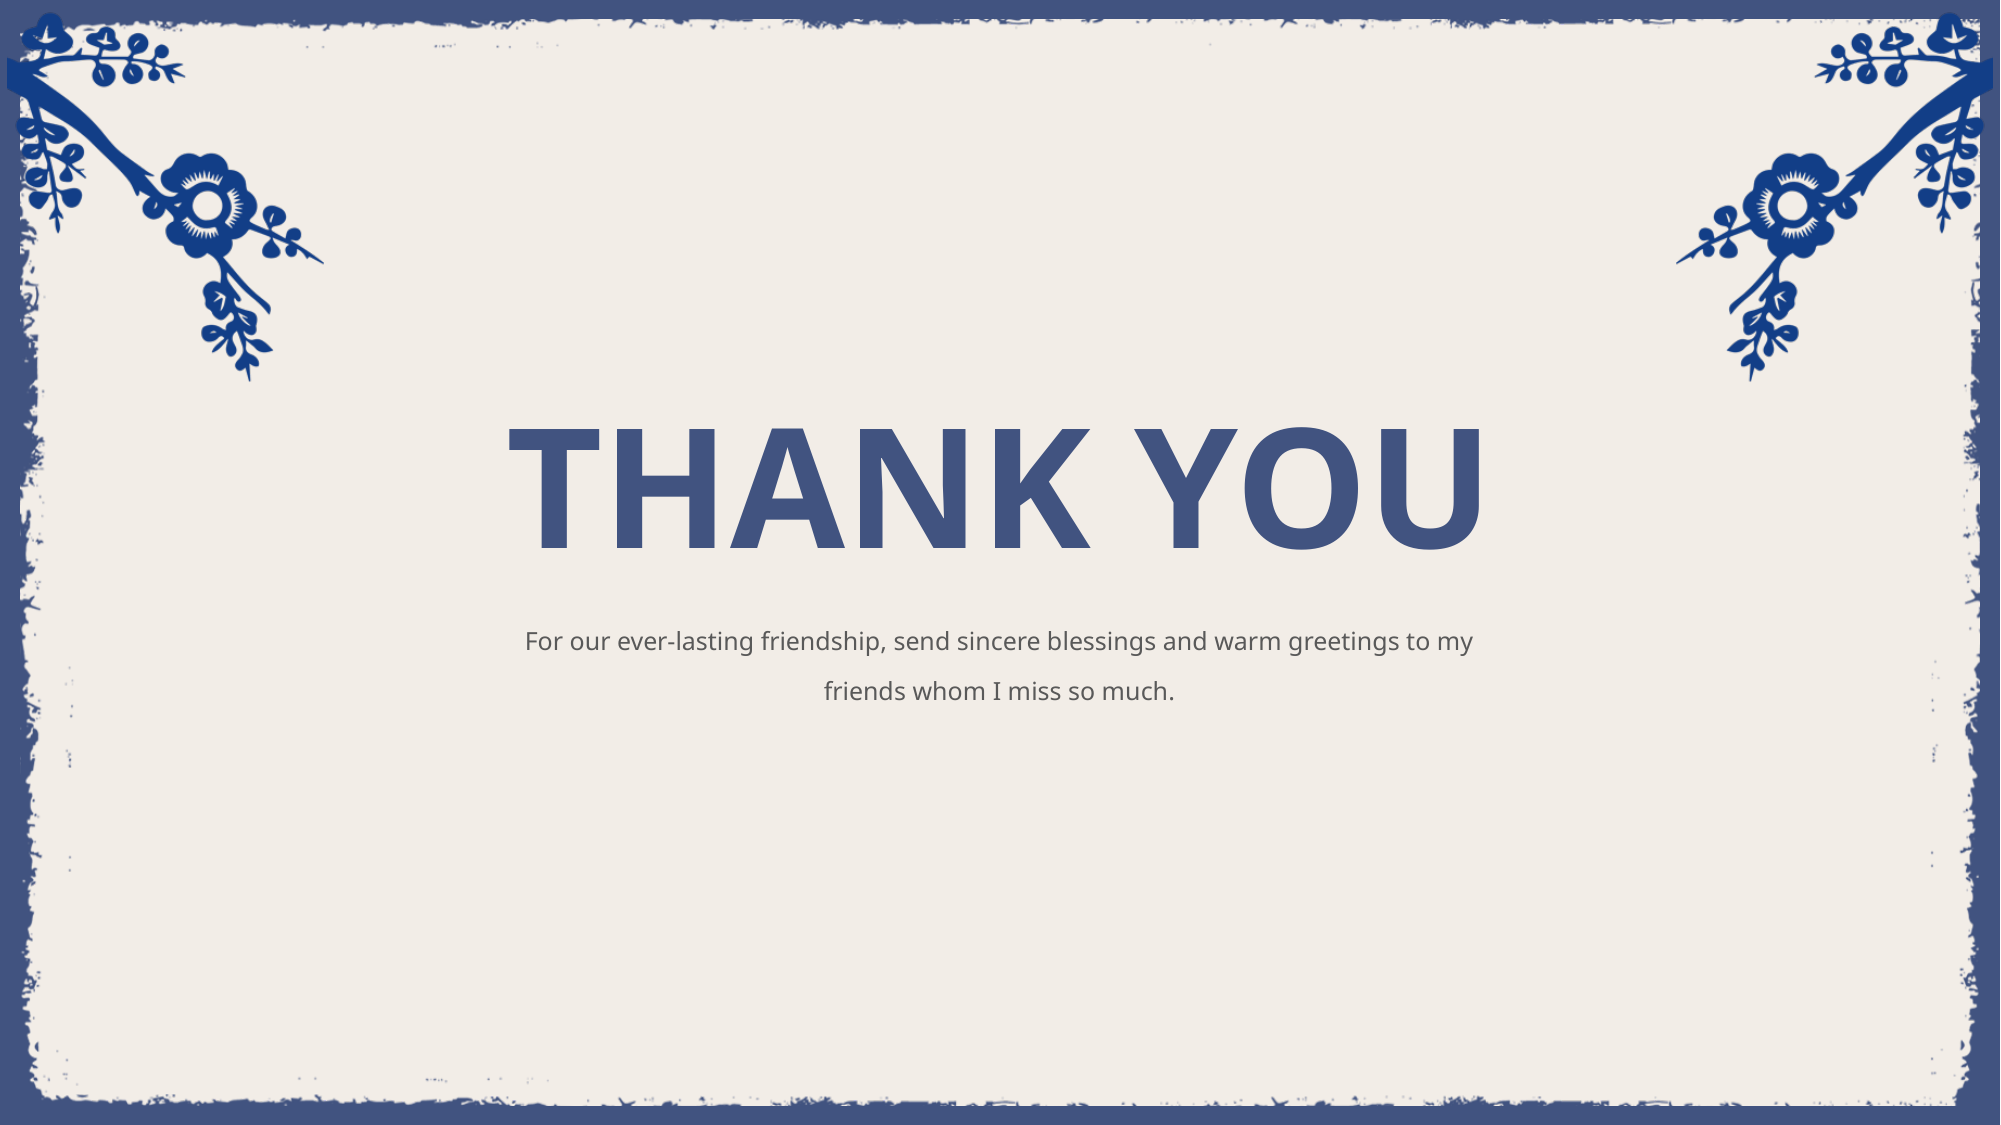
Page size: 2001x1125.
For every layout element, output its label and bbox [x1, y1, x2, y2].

picture [7, 6, 324, 388]
text_box [0, 6, 2000, 1119]
picture [1676, 6, 1993, 388]
